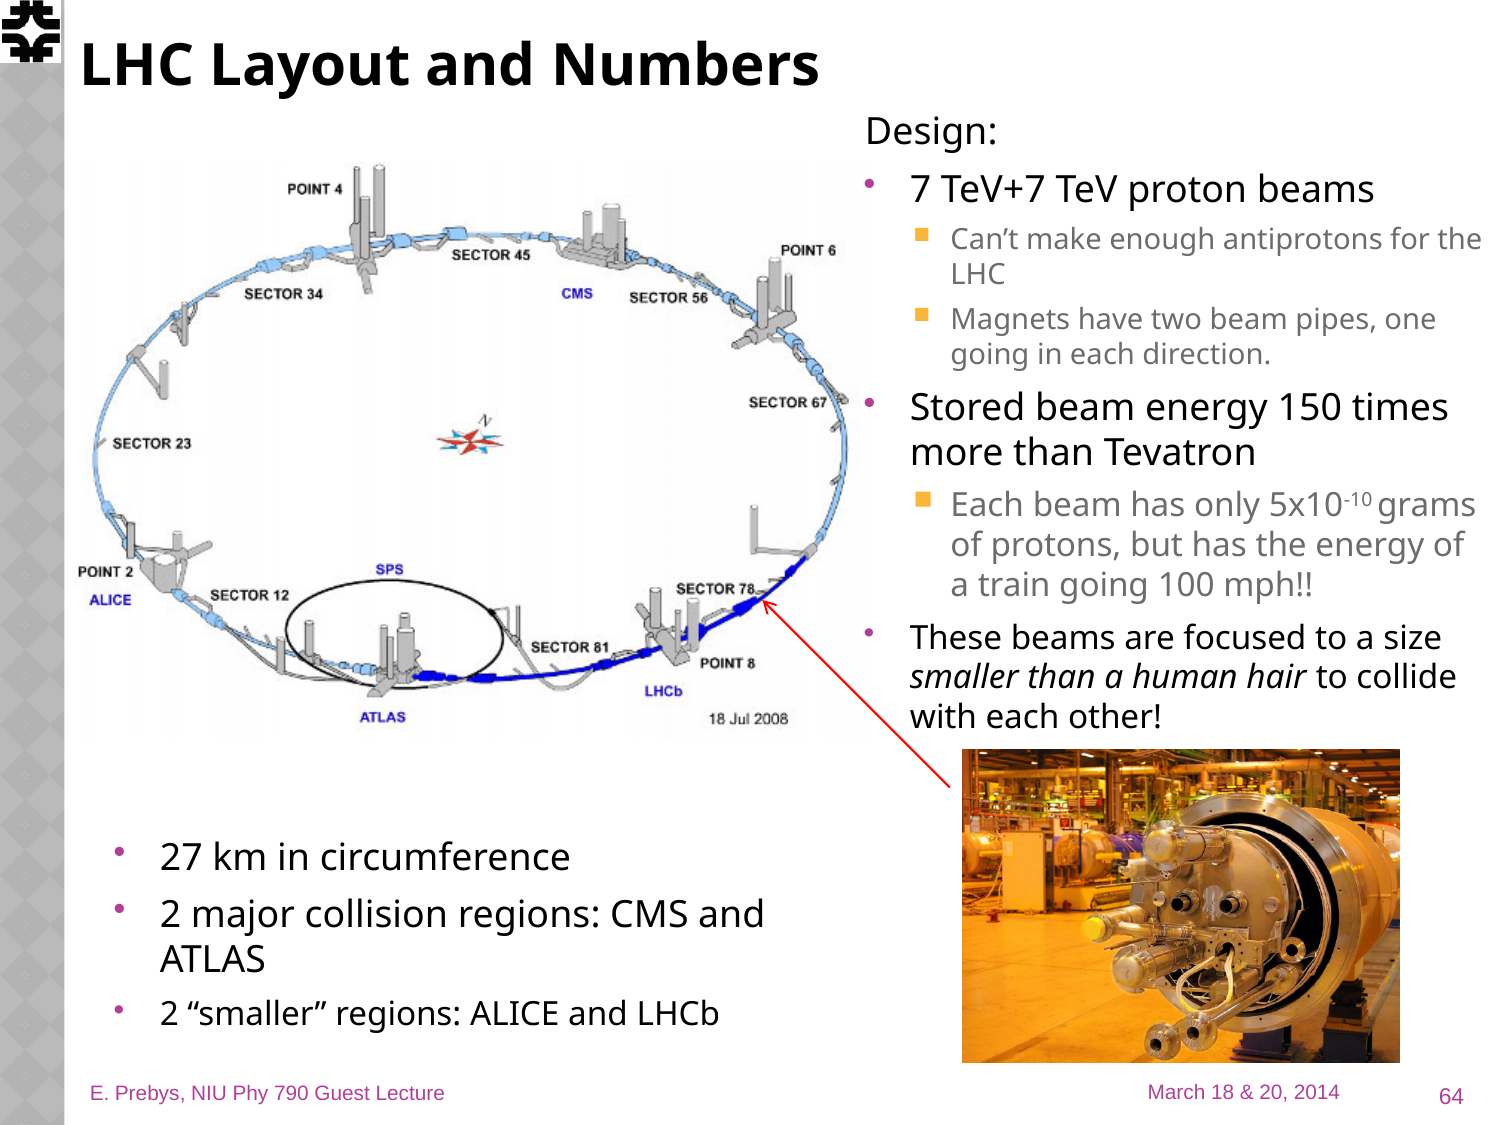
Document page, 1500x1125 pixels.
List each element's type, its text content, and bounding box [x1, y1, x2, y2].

picture [0, 0, 61, 63]
slide_number 64 [1367, 1071, 1465, 1110]
picture [961, 749, 1401, 1064]
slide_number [941, 1077, 1355, 1104]
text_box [0, 0, 65, 1125]
list Design: 7 TeV+7 TeV proton beams Can’t make enough antiprotons for the LHC Magnets have two beam pipes, one going in each direction. Stored beam energy 150 times more than Tevatron Each beam has only 5x10-10 grams of protons, but has the energy of a train going 100 mph!! These beams are focused to a size smaller than a human hair to collide with each other! [849, 99, 1500, 266]
picture [74, 162, 871, 738]
footer E. Prebys, NIU Phy 790 Guest Lecture [75, 1075, 709, 1105]
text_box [762, 599, 951, 788]
title LHC Layout and Numbers [72, 24, 1428, 98]
text_box 27 km in circumference 2 major collision regions: CMS and ATLAS 2 “smaller” regions: ALICE and LHCb [99, 824, 888, 991]
